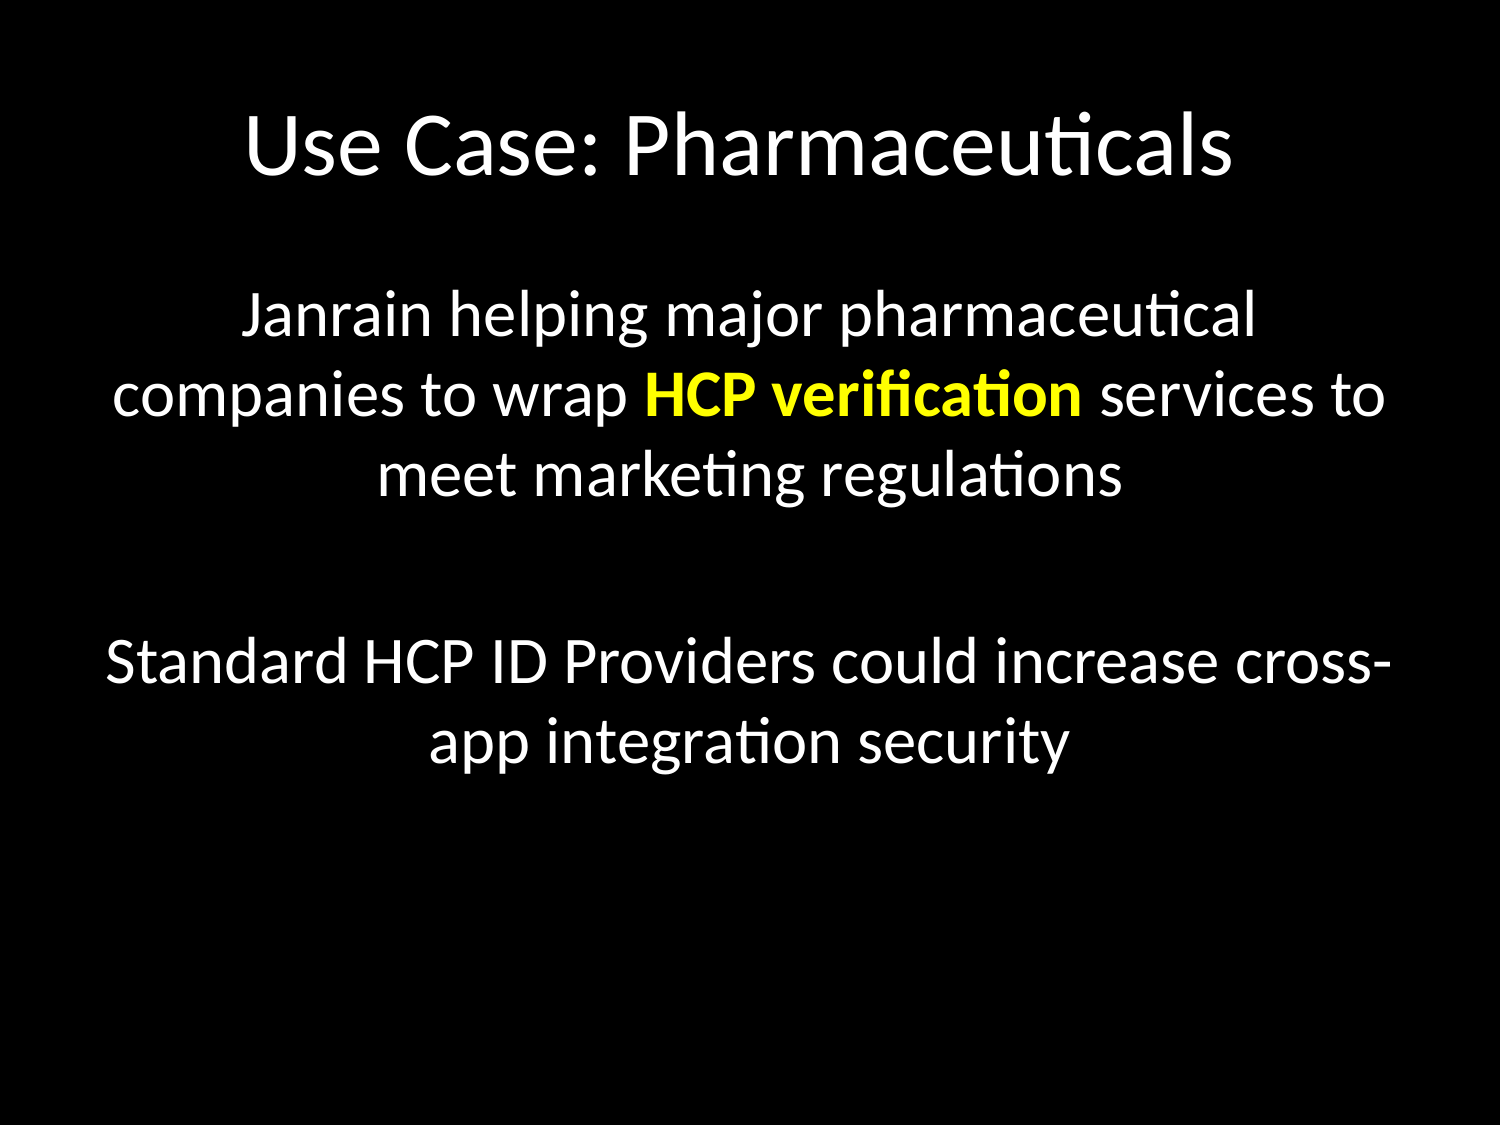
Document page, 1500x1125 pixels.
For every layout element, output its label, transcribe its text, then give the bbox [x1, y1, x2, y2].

list Janrain helping major pharmaceutical companies to wrap HCP verification services to meet marketing regulations Standard HCP ID Providers could increase cross-app integration security [75, 262, 1425, 1005]
title Use Case: Pharmaceuticals [75, 45, 1425, 233]
